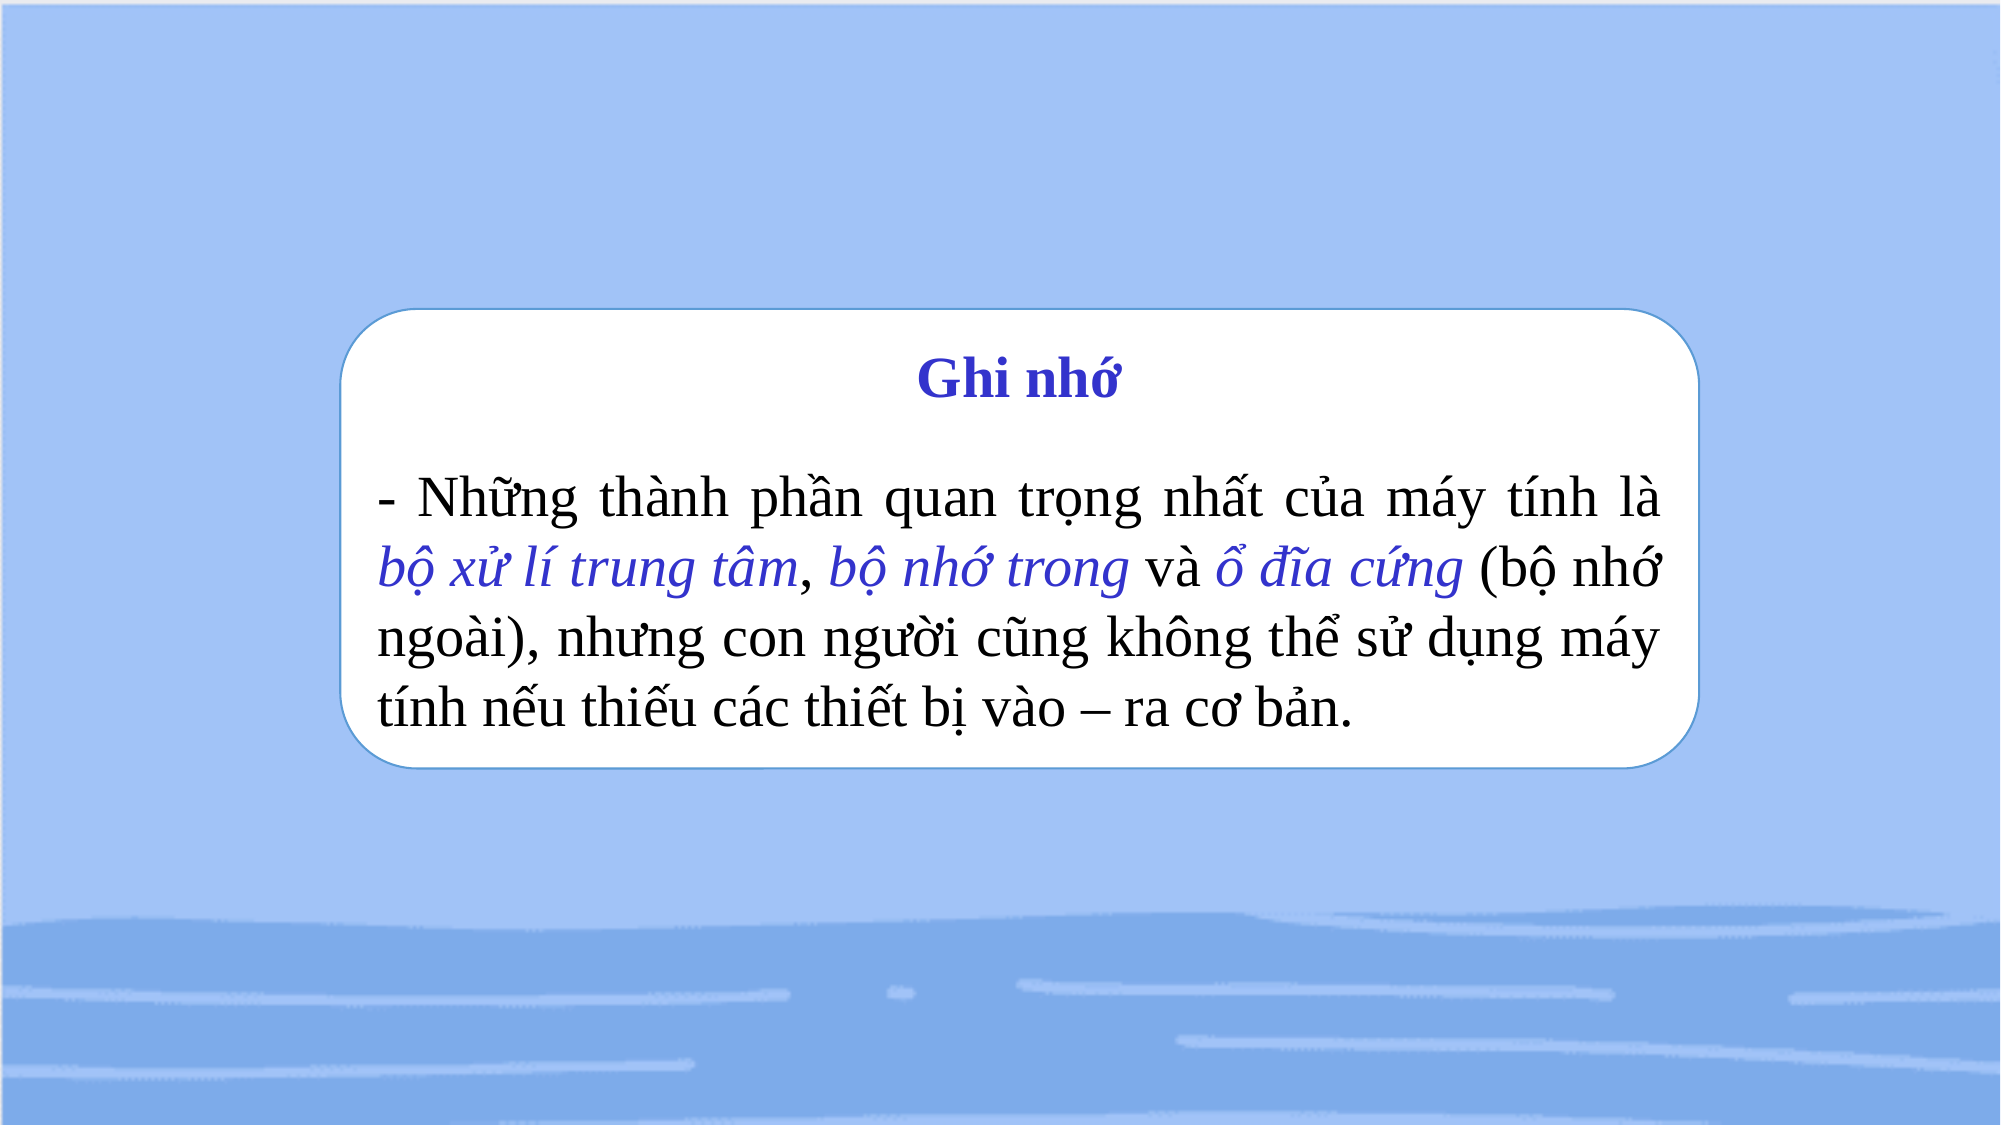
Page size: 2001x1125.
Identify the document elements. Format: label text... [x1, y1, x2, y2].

text_box Ghi nhớ - Những thành phần quan trọng nhất của máy tính là bộ xử lí trung tâm, bộ nhớ trong và ổ đĩa cứng (bộ nhớ ngoài), nhưng con người cũng không thể sử dụng máy tính nếu thiếu các thiết bị vào – ra cơ bản. [339, 307, 1701, 770]
picture [0, 0, 2001, 1125]
